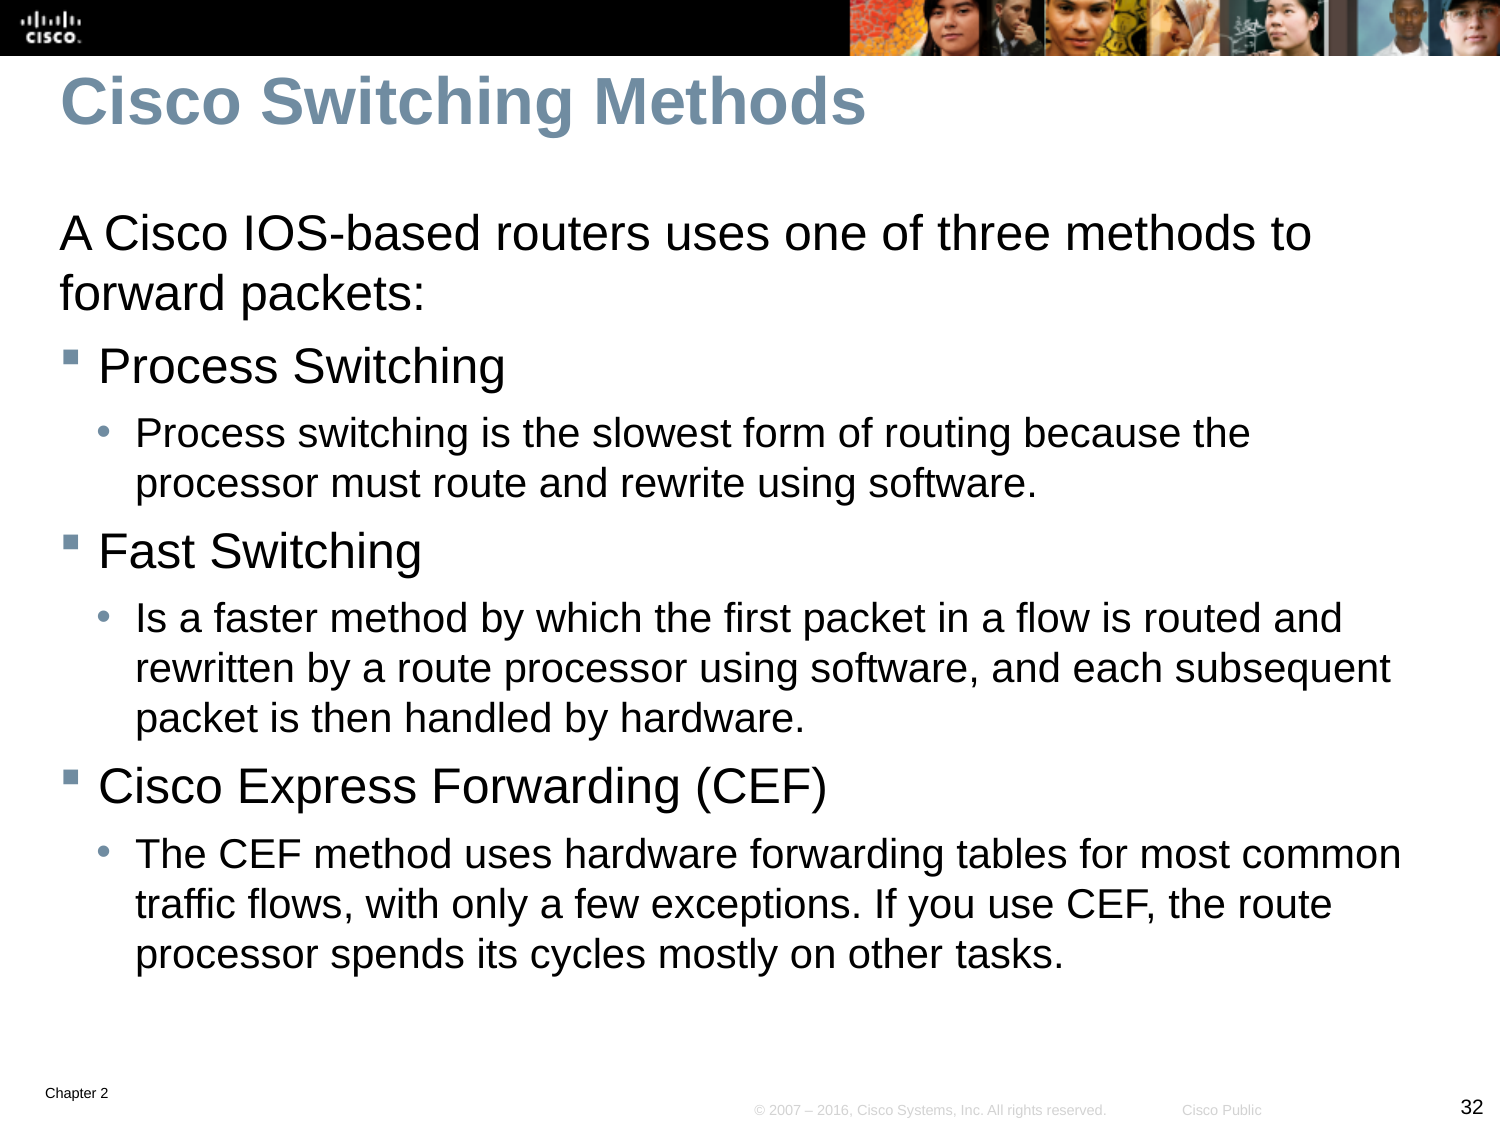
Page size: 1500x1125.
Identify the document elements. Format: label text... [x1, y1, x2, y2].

picture [0, 0, 1500, 56]
list A Cisco IOS-based routers uses one of three methods to forward packets: Process Switching Process switching is the slowest form of routing because the processor must route and rewrite using software. Fast Switching Is a faster method by which the first packet in a flow is routed and rewritten by a route processor using software, and each subsequent packet is then handled by hardware. Cisco Express Forwarding (CEF) The CEF method uses hardware forwarding tables for most common traffic flows, with only a few exceptions. If you use CEF, the route processor spends its cycles mostly on other tasks. [45, 193, 1444, 1037]
title Cisco Switching Methods [45, 59, 1444, 182]
